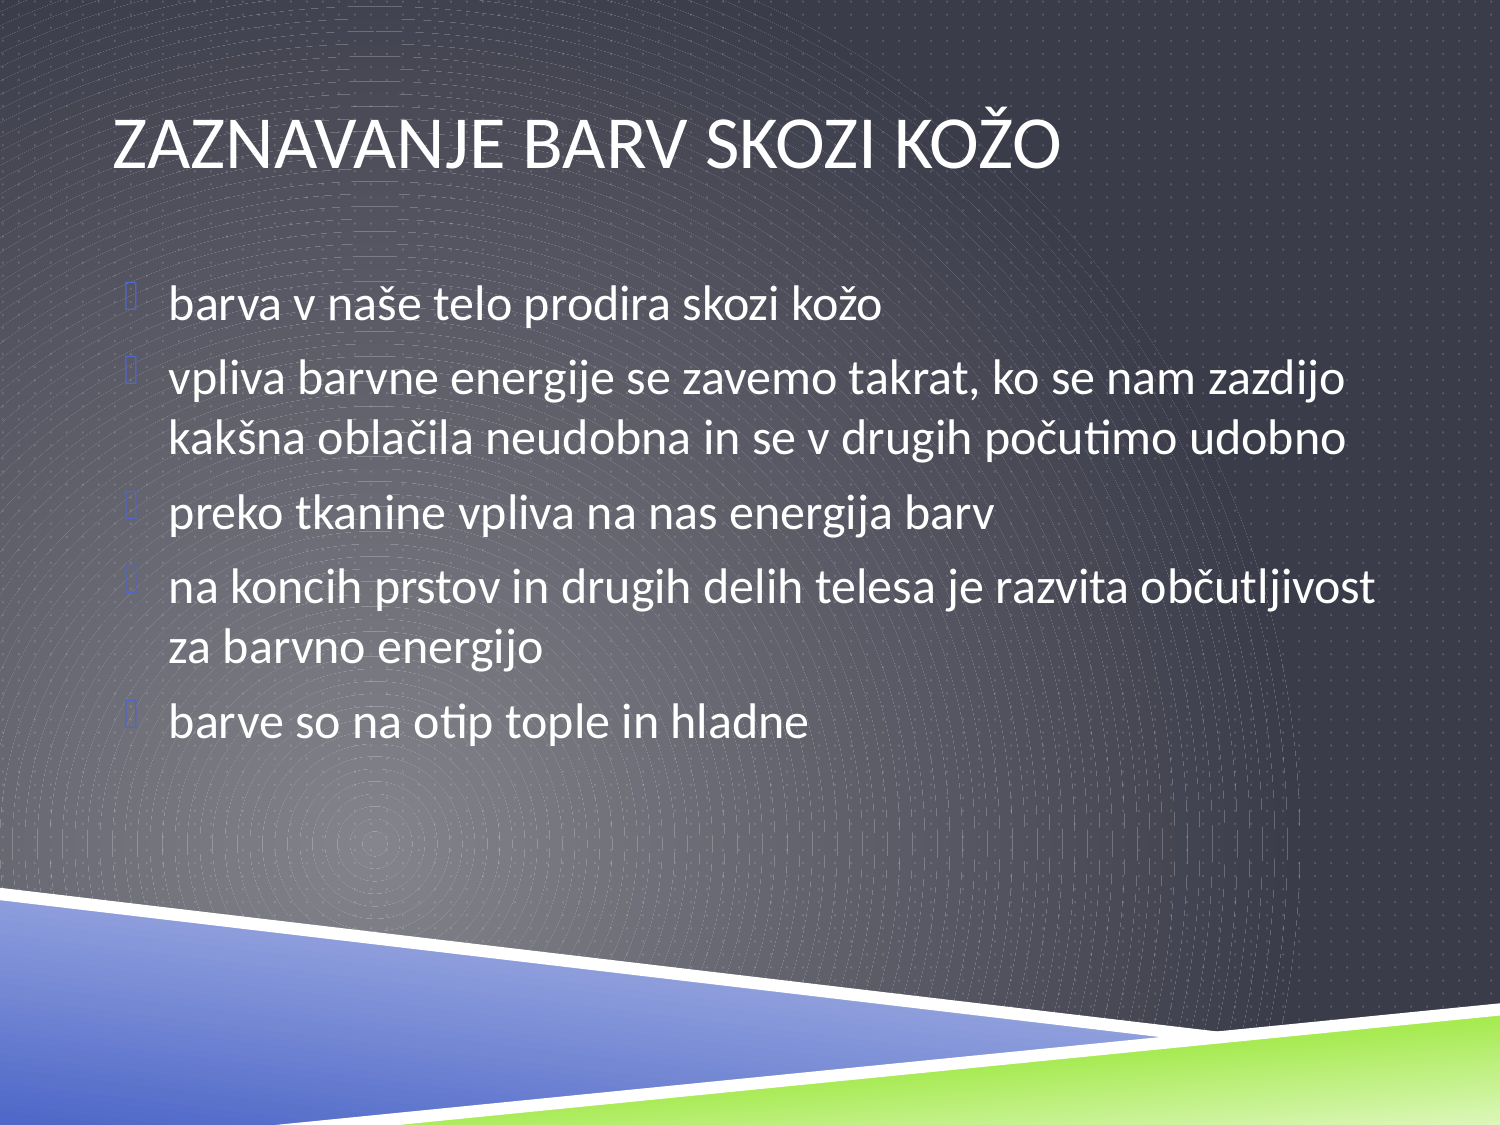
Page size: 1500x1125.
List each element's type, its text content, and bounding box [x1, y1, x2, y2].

list barva v naše telo prodira skozi kožo vpliva barvne energije se zavemo takrat, ko se nam zazdijo kakšna oblačila neudobna in se v drugih počutimo udobno preko tkanine vpliva na nas energija barv na koncih prstov in drugih delih telesa je razvita občutljivost za barvno energijo barve so na otip tople in hladne [112, 262, 1388, 953]
title Zaznavanje barv skozi kožo [112, 45, 1388, 233]
